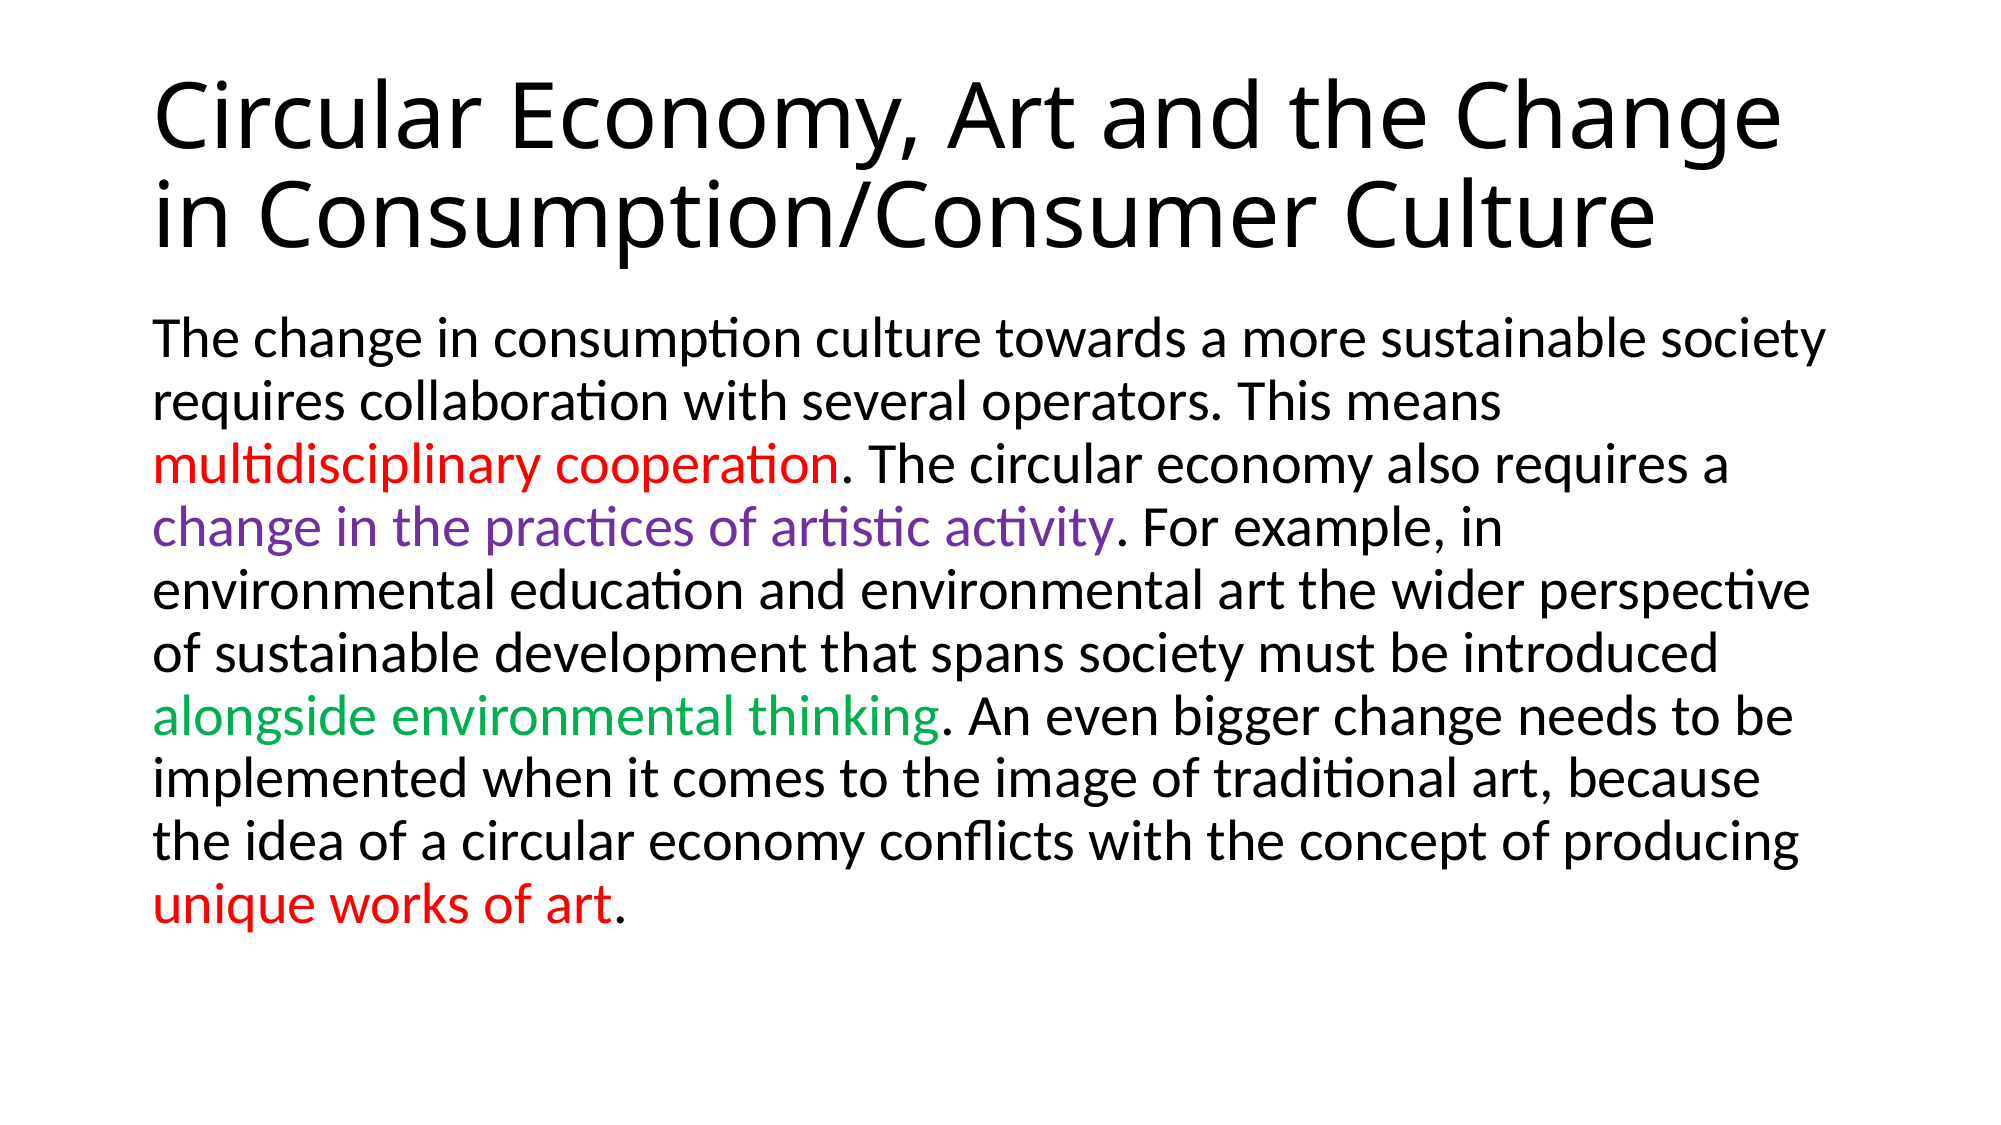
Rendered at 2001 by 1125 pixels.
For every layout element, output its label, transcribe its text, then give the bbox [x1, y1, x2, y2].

title Circular Economy, Art and the Change in Consumption/Consumer Culture [137, 59, 1863, 278]
list The change in consumption culture towards a more sustainable society requires collaboration with several operators. This means multidisciplinary cooperation. The circular economy also requires a change in the practices of artistic activity. For example, in environmental education and environmental art the wider perspective of sustainable development that spans society must be introduced alongside environmental thinking. An even bigger change needs to be implemented when it comes to the image of traditional art, because the idea of a circular economy conflicts with the concept of producing unique works of art. [137, 299, 1863, 1014]
